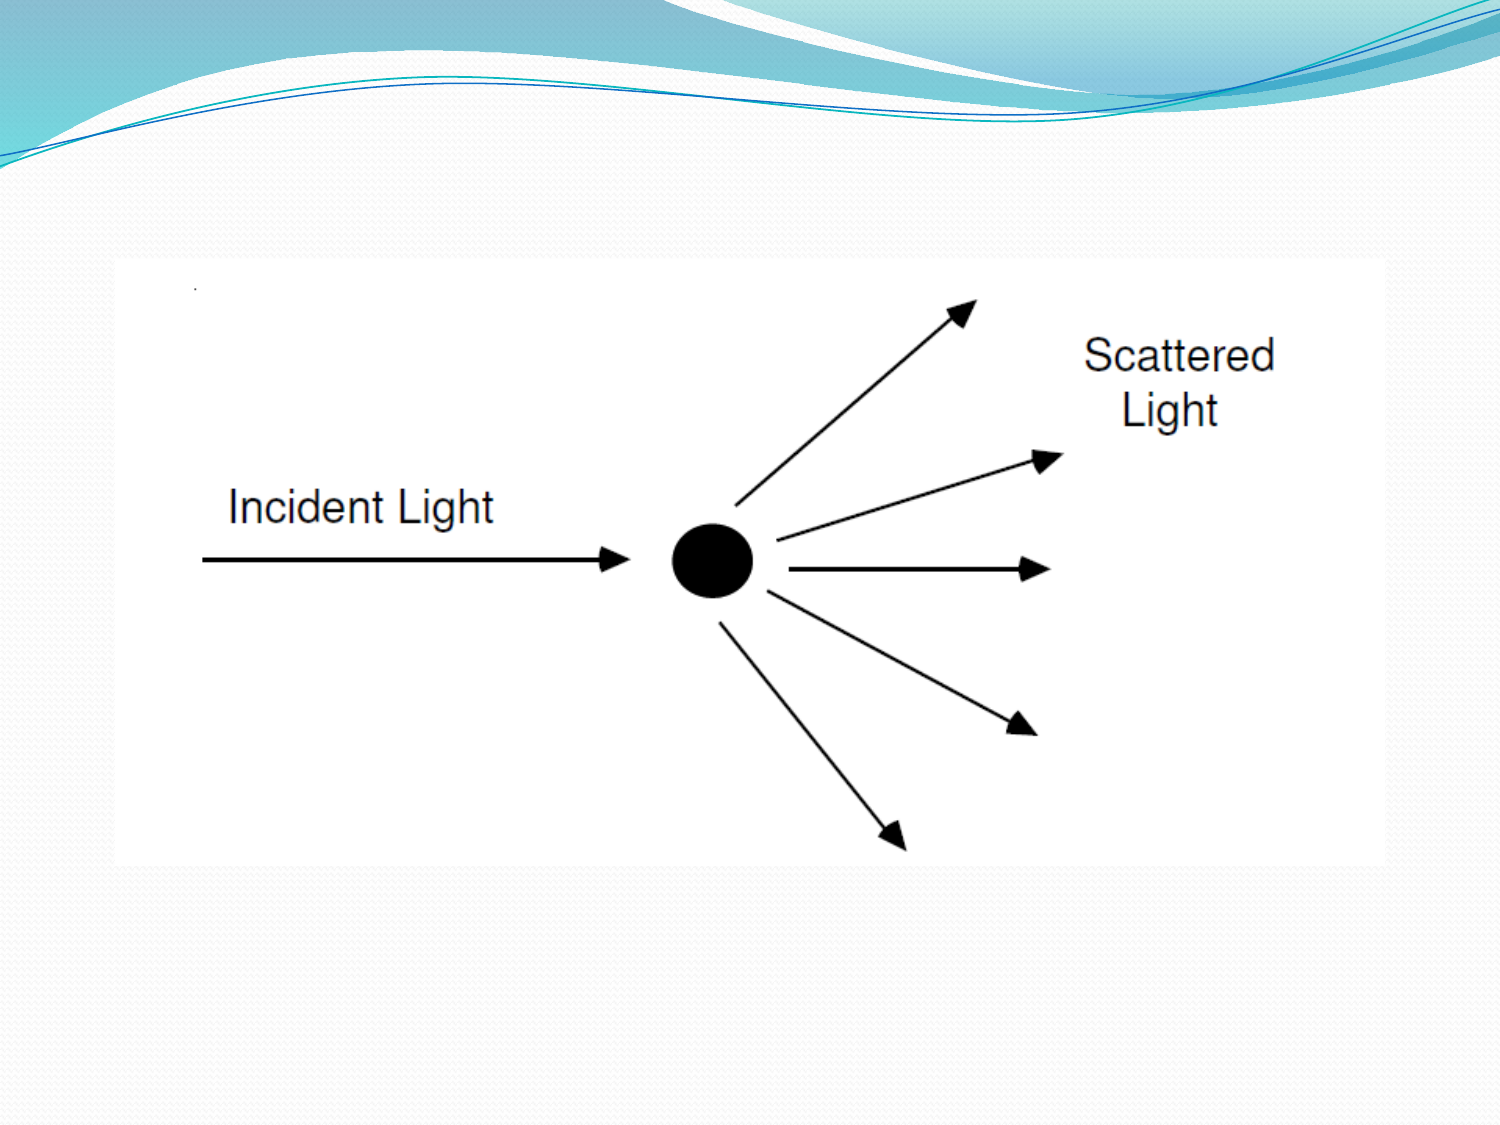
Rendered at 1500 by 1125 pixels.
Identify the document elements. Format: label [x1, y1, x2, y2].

picture [115, 259, 1385, 866]
